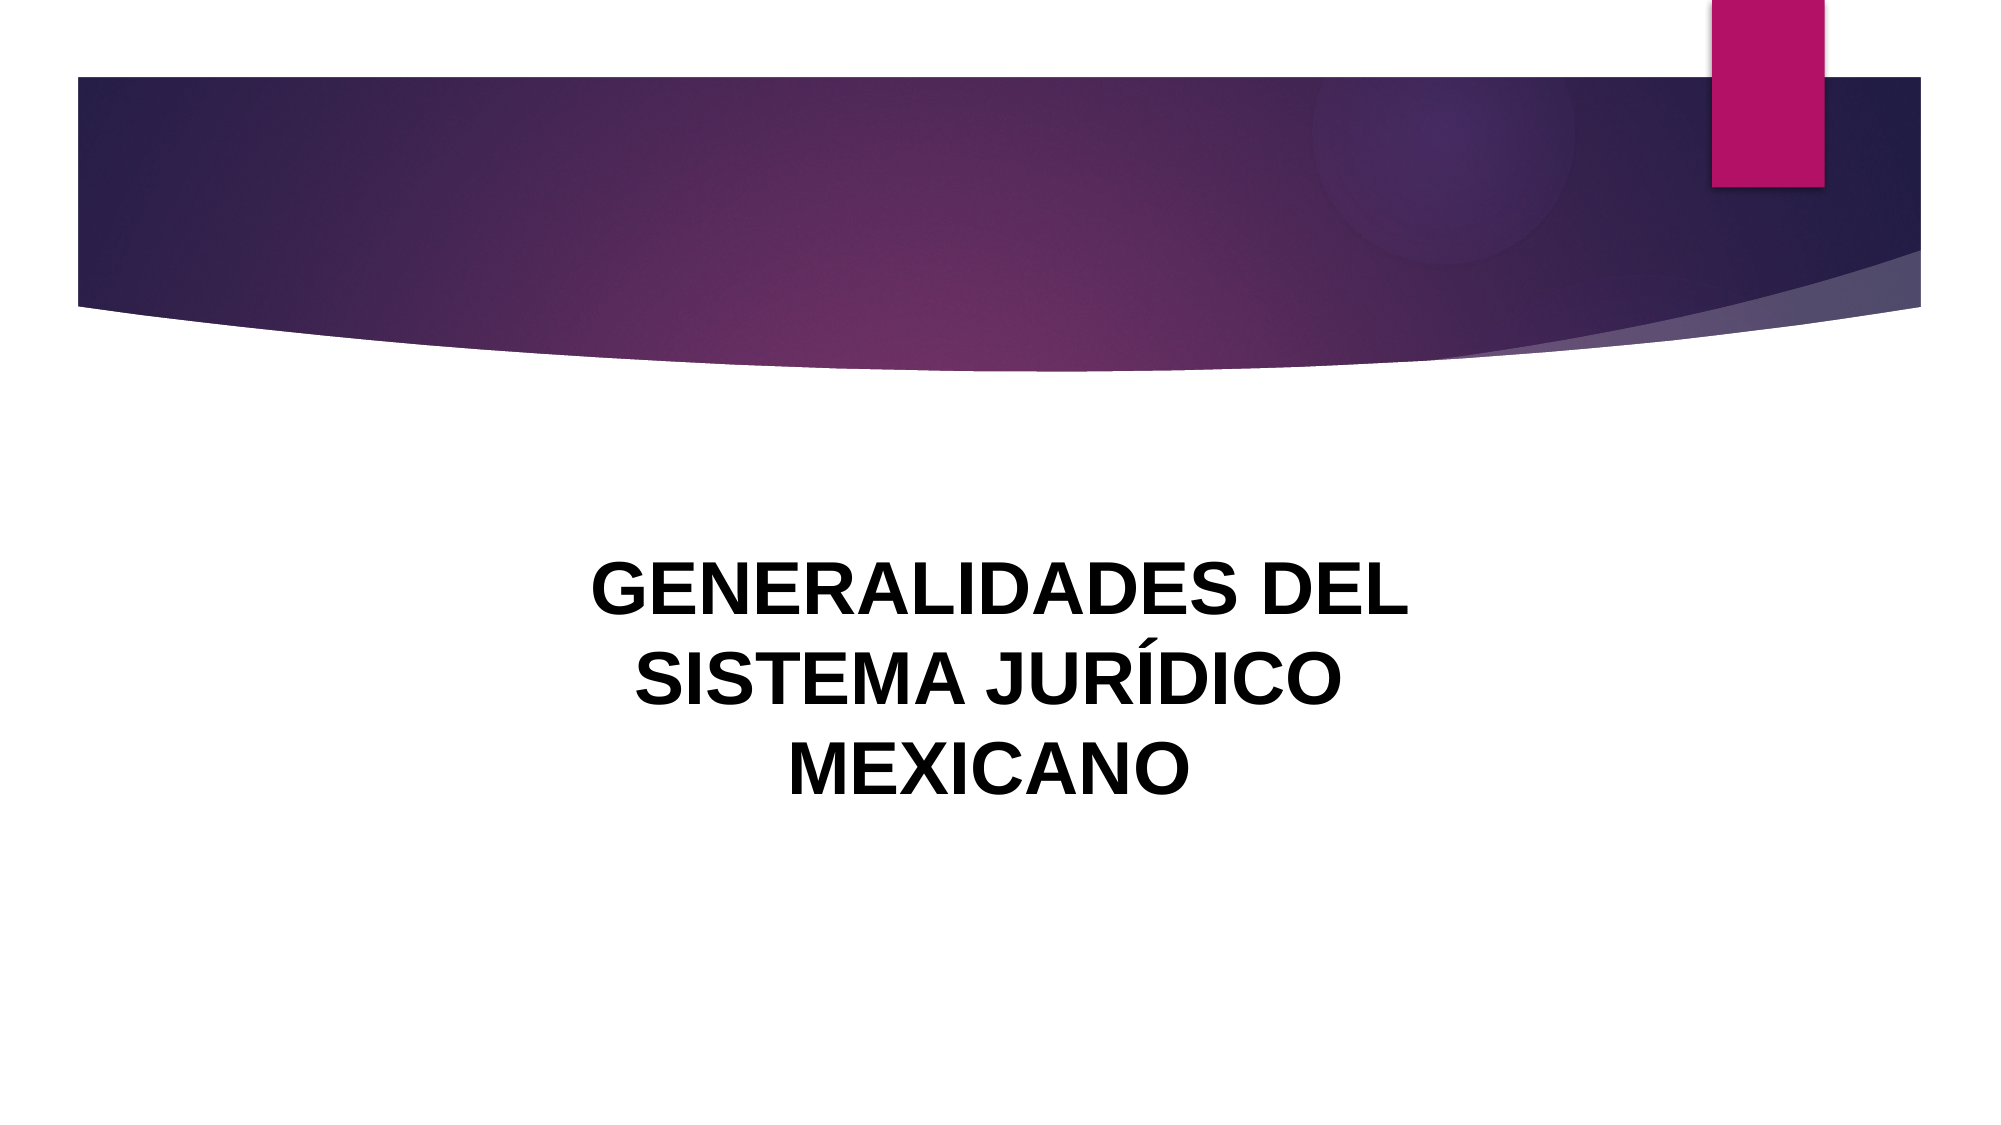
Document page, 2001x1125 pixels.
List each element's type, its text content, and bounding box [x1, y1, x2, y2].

text_box GENERALIDADES DEL SISTEMA JURÍDICO MEXICANO [421, 531, 1579, 817]
